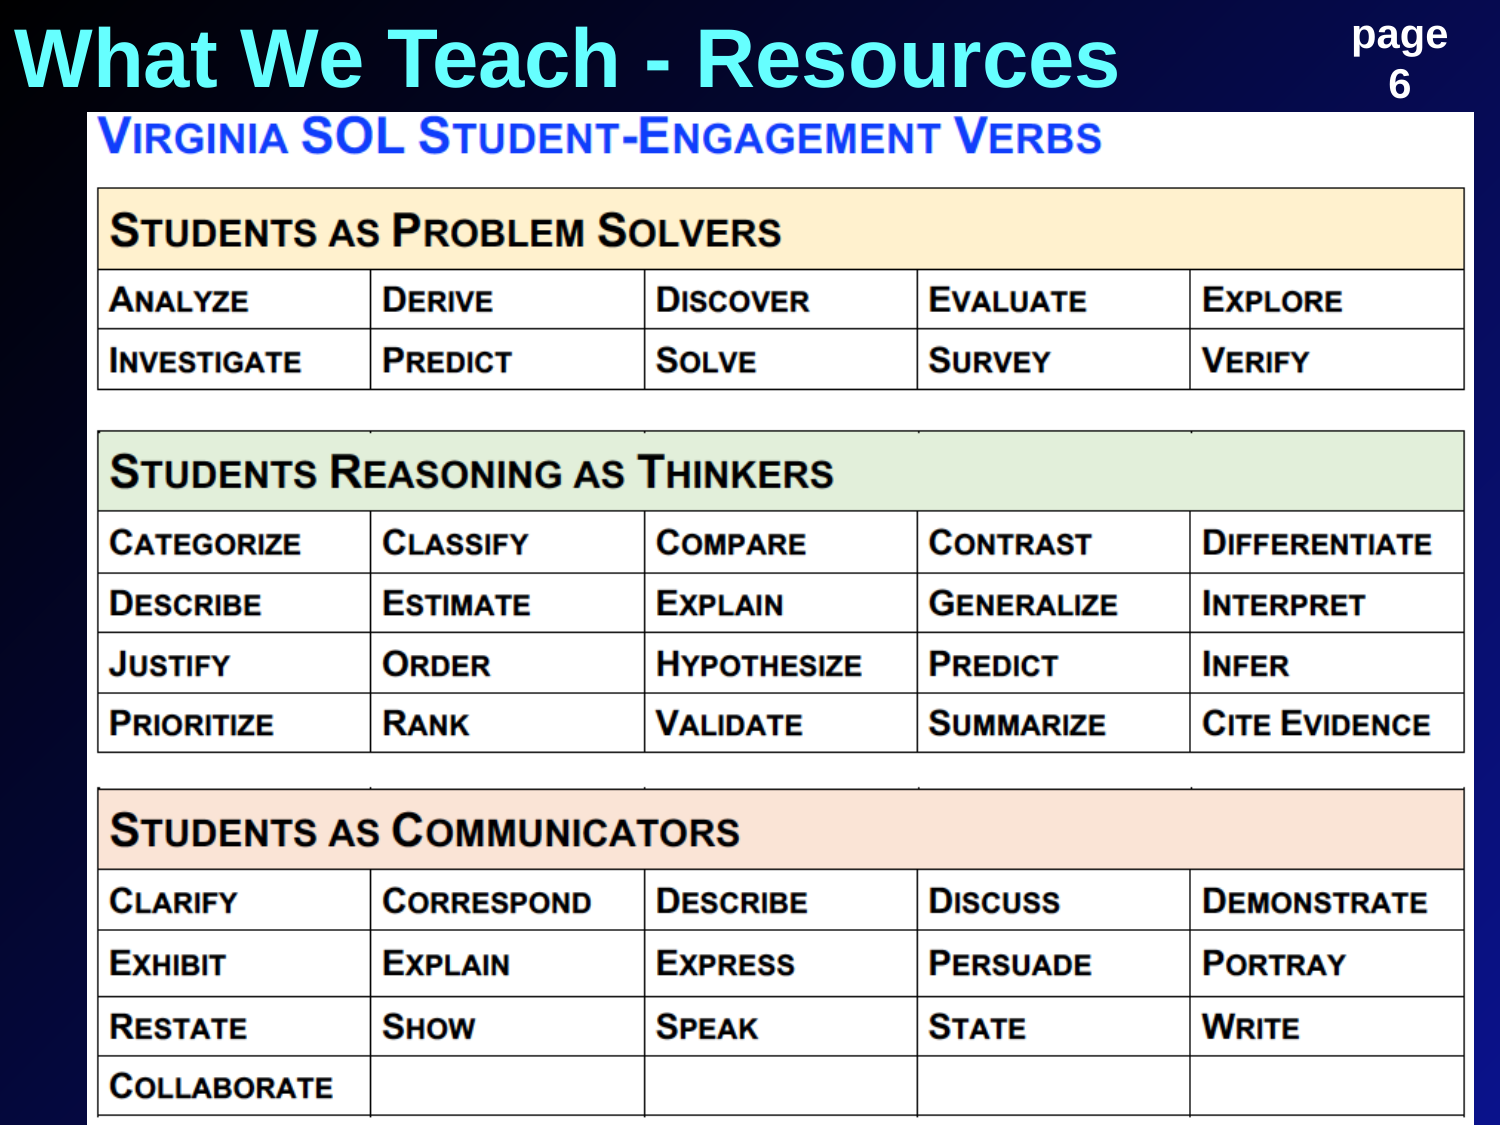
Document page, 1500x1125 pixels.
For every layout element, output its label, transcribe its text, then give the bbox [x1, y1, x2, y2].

text_box What We Teach - Resources [0, 0, 1299, 152]
text_box page 6 [1299, 0, 1500, 115]
picture [87, 112, 1474, 1125]
